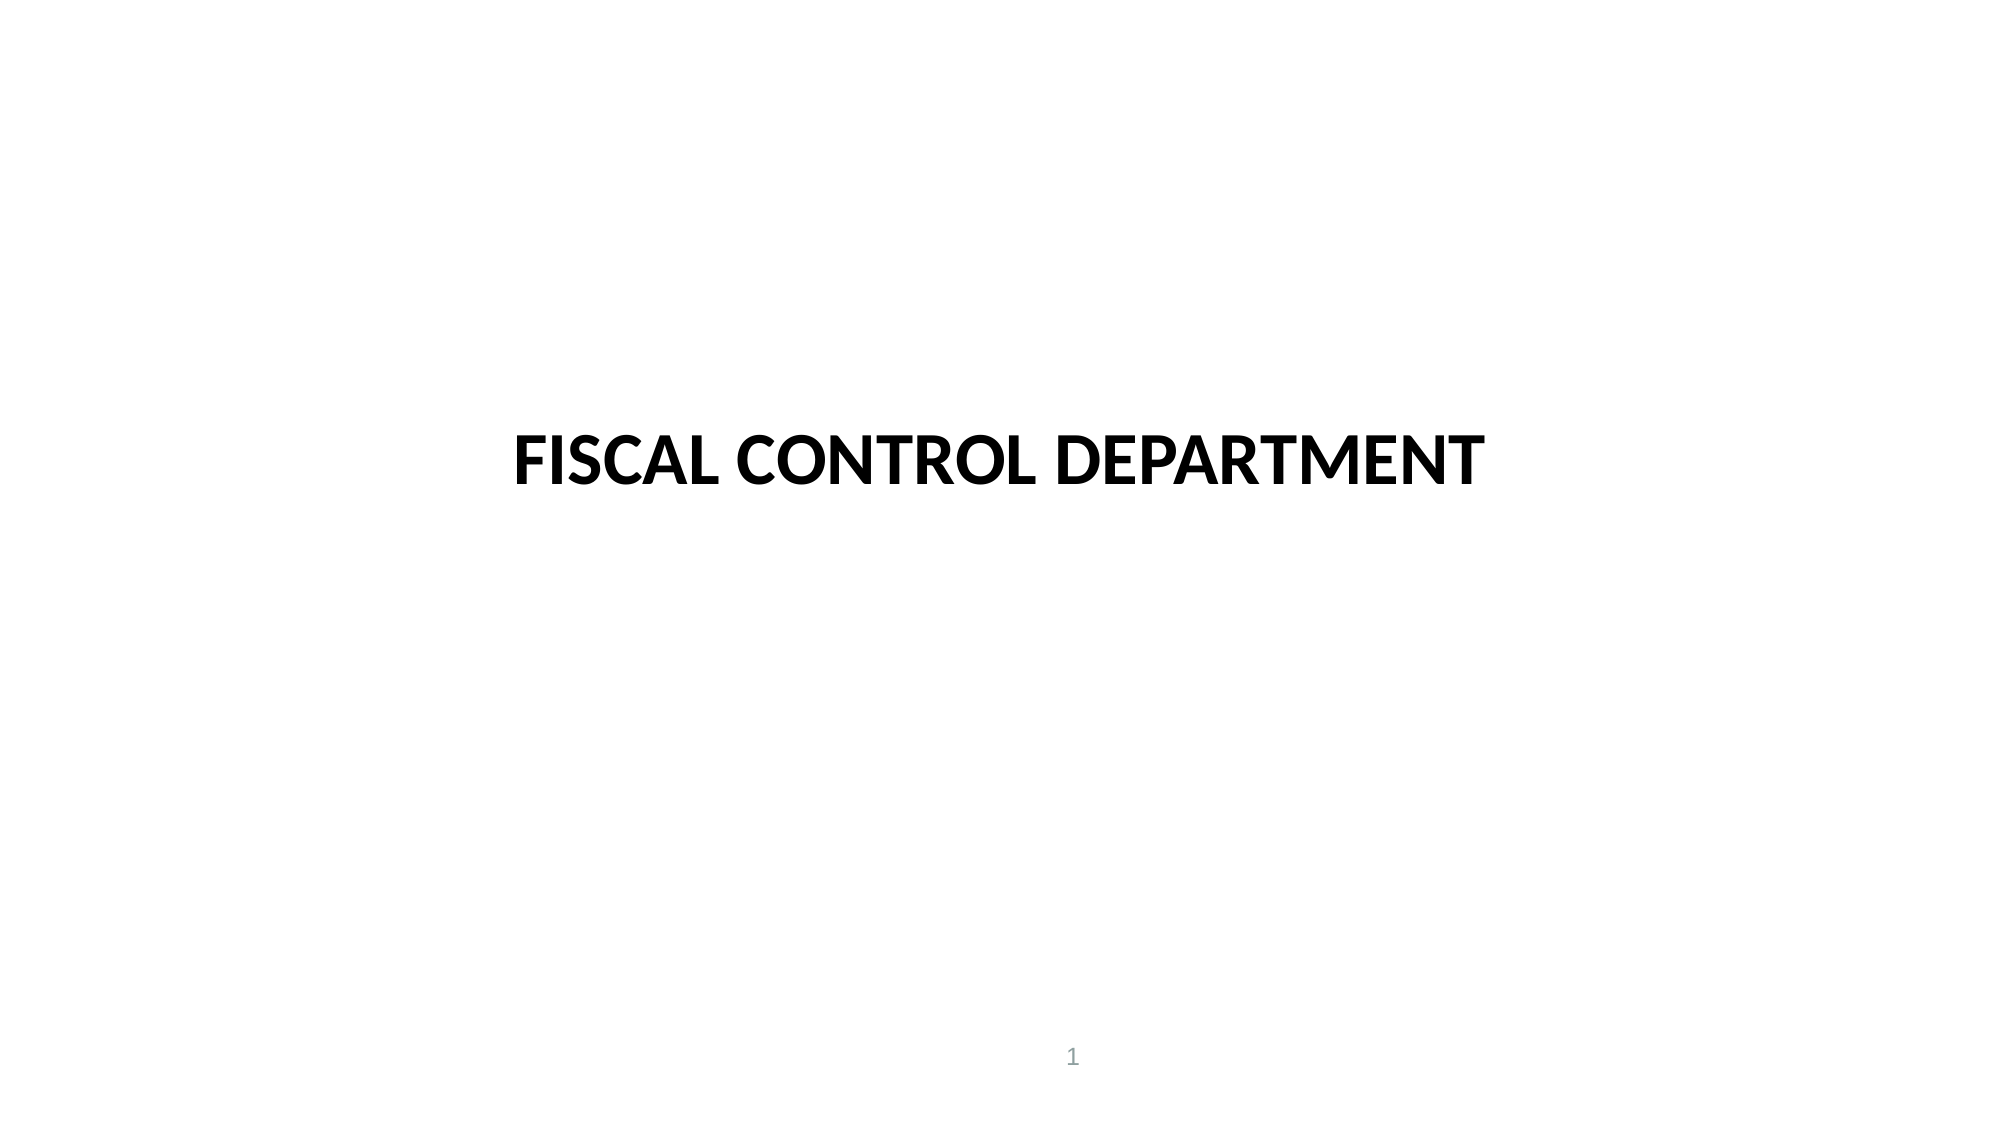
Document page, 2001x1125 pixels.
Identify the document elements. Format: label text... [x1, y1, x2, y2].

list FISCAL CONTROL DEPARTMENT [350, 412, 1650, 700]
slide_number 1 [904, 1025, 1096, 1086]
